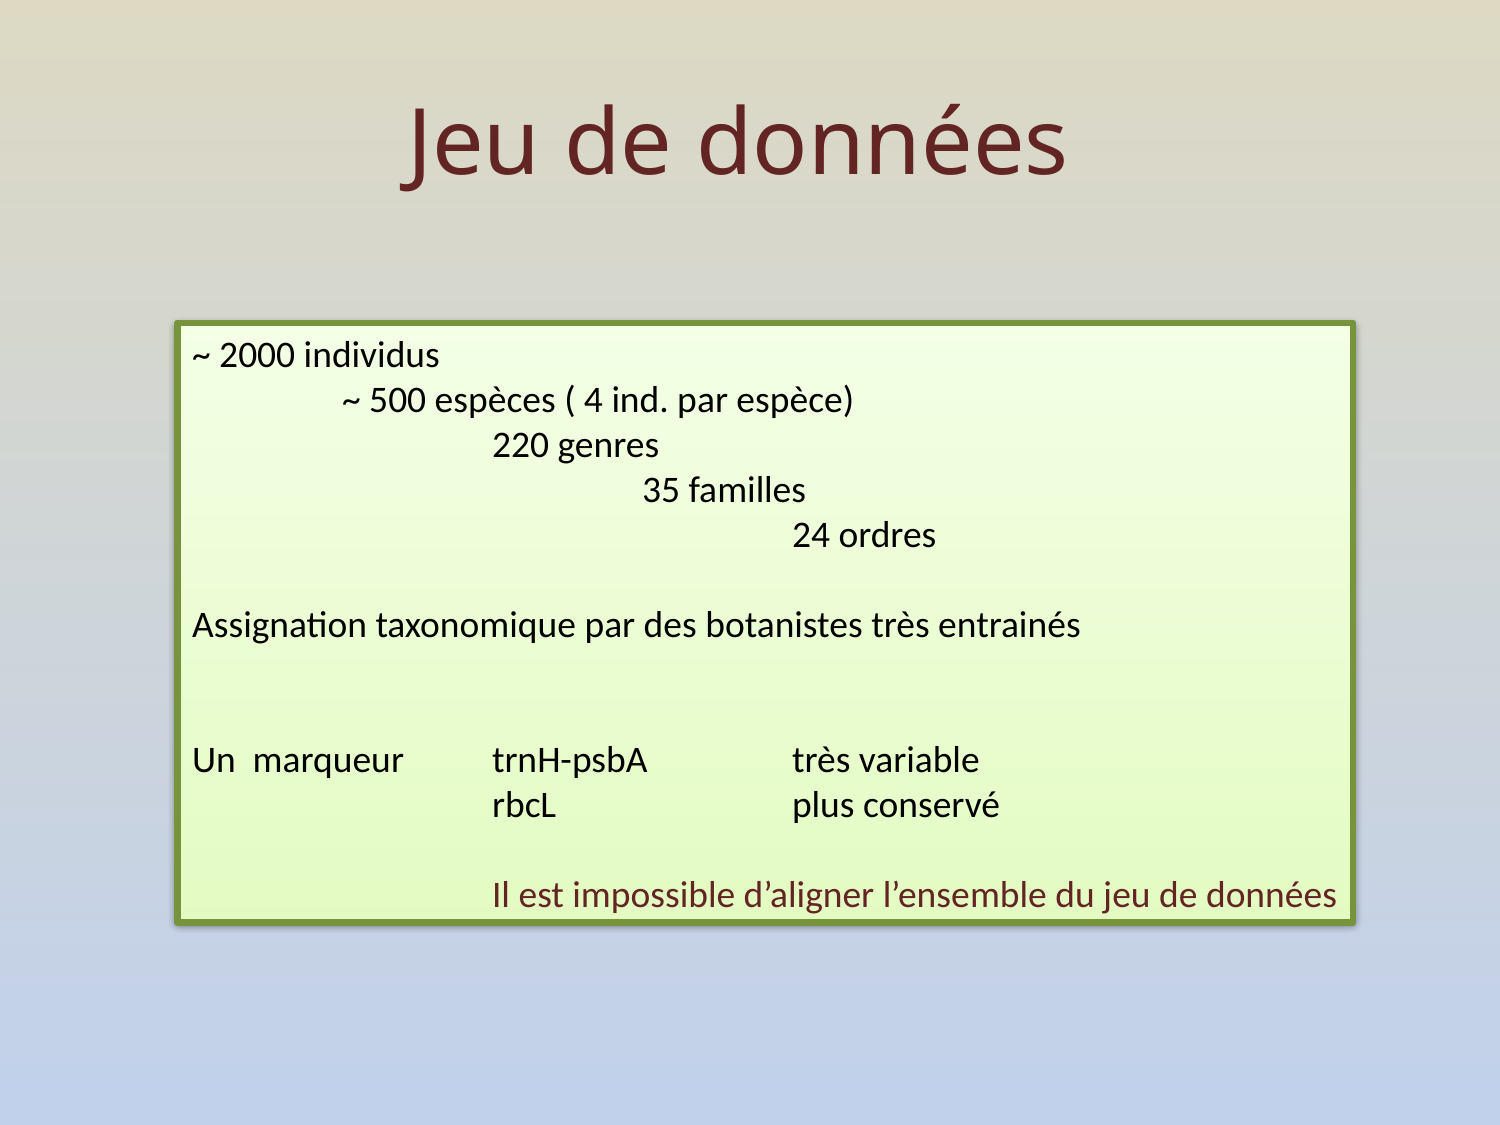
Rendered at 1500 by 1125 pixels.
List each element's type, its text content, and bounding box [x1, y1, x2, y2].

title Jeu de données [75, 45, 1425, 233]
text_box ~ 2000 individus ~ 500 espèces ( 4 ind. par espèce) 220 genres 35 familles 24 ordres Assignation taxonomique par des botanistes très entrainés Un marqueur trnH-psbA très variable rbcL plus conservé Il est impossible d’aligner l’ensemble du jeu de données [177, 322, 1354, 923]
